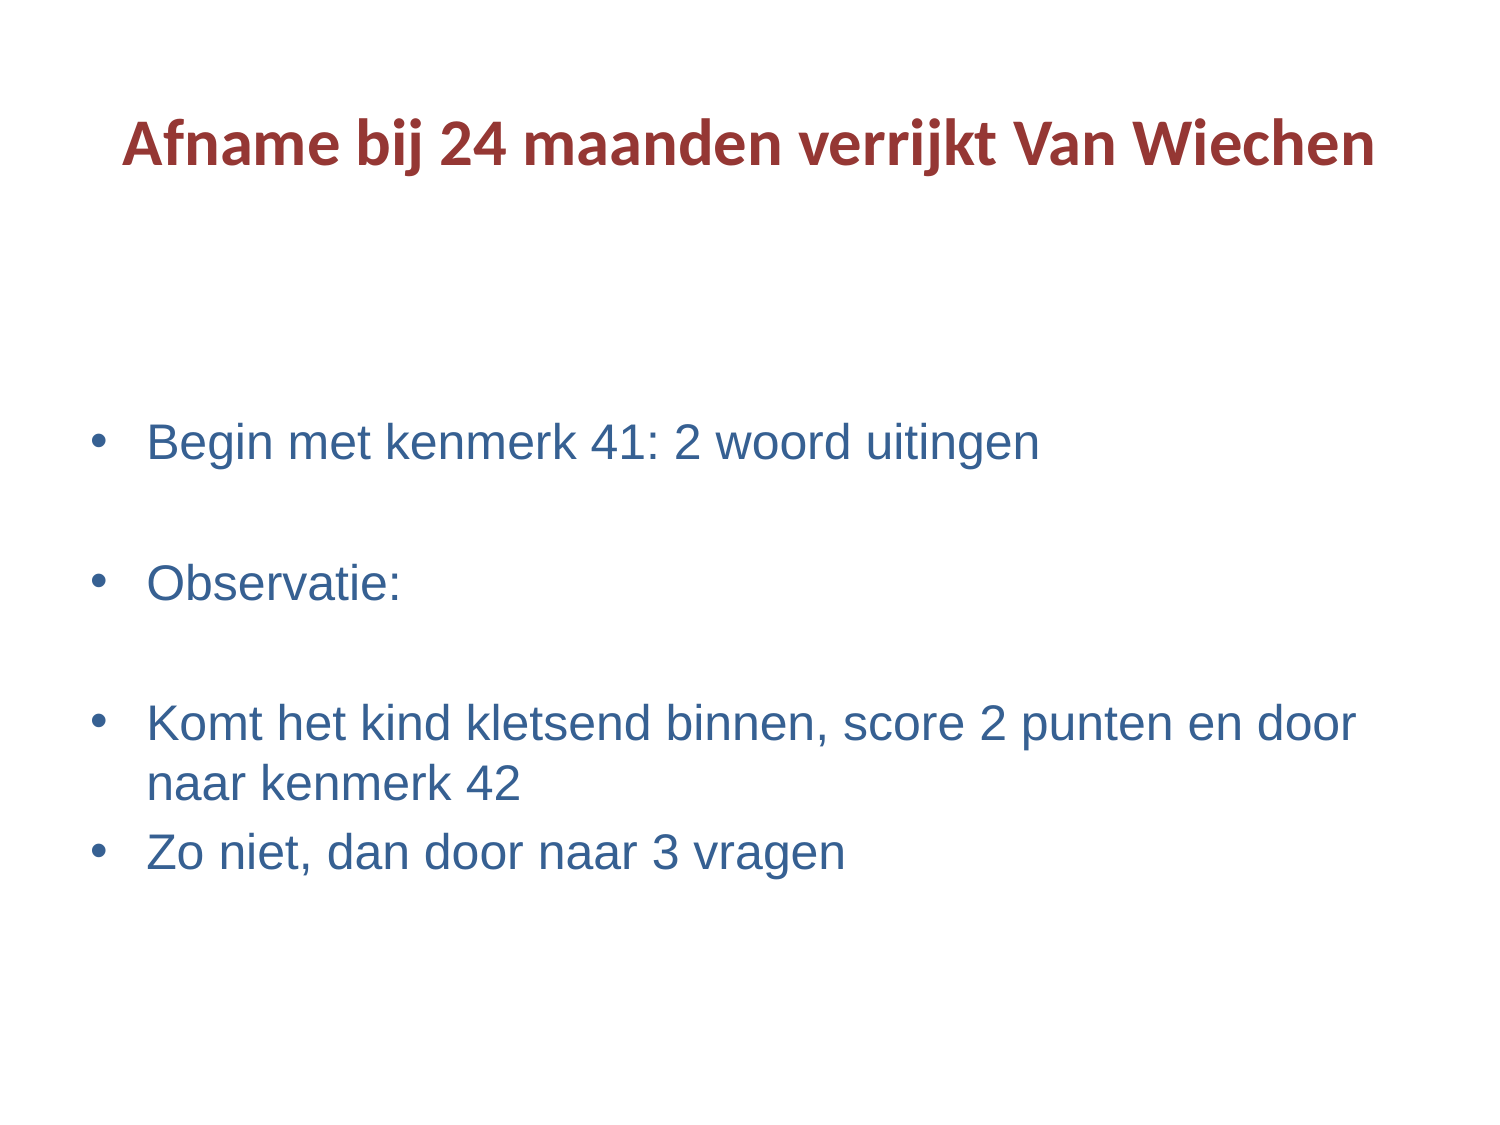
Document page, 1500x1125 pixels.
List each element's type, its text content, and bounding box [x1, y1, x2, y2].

title Afname bij 24 maanden verrijkt Van Wiechen [75, 45, 1425, 233]
list Begin met kenmerk 41: 2 woord uitingen Observatie: Komt het kind kletsend binnen, score 2 punten en door naar kenmerk 42 Zo niet, dan door naar 3 vragen [75, 262, 1425, 1005]
